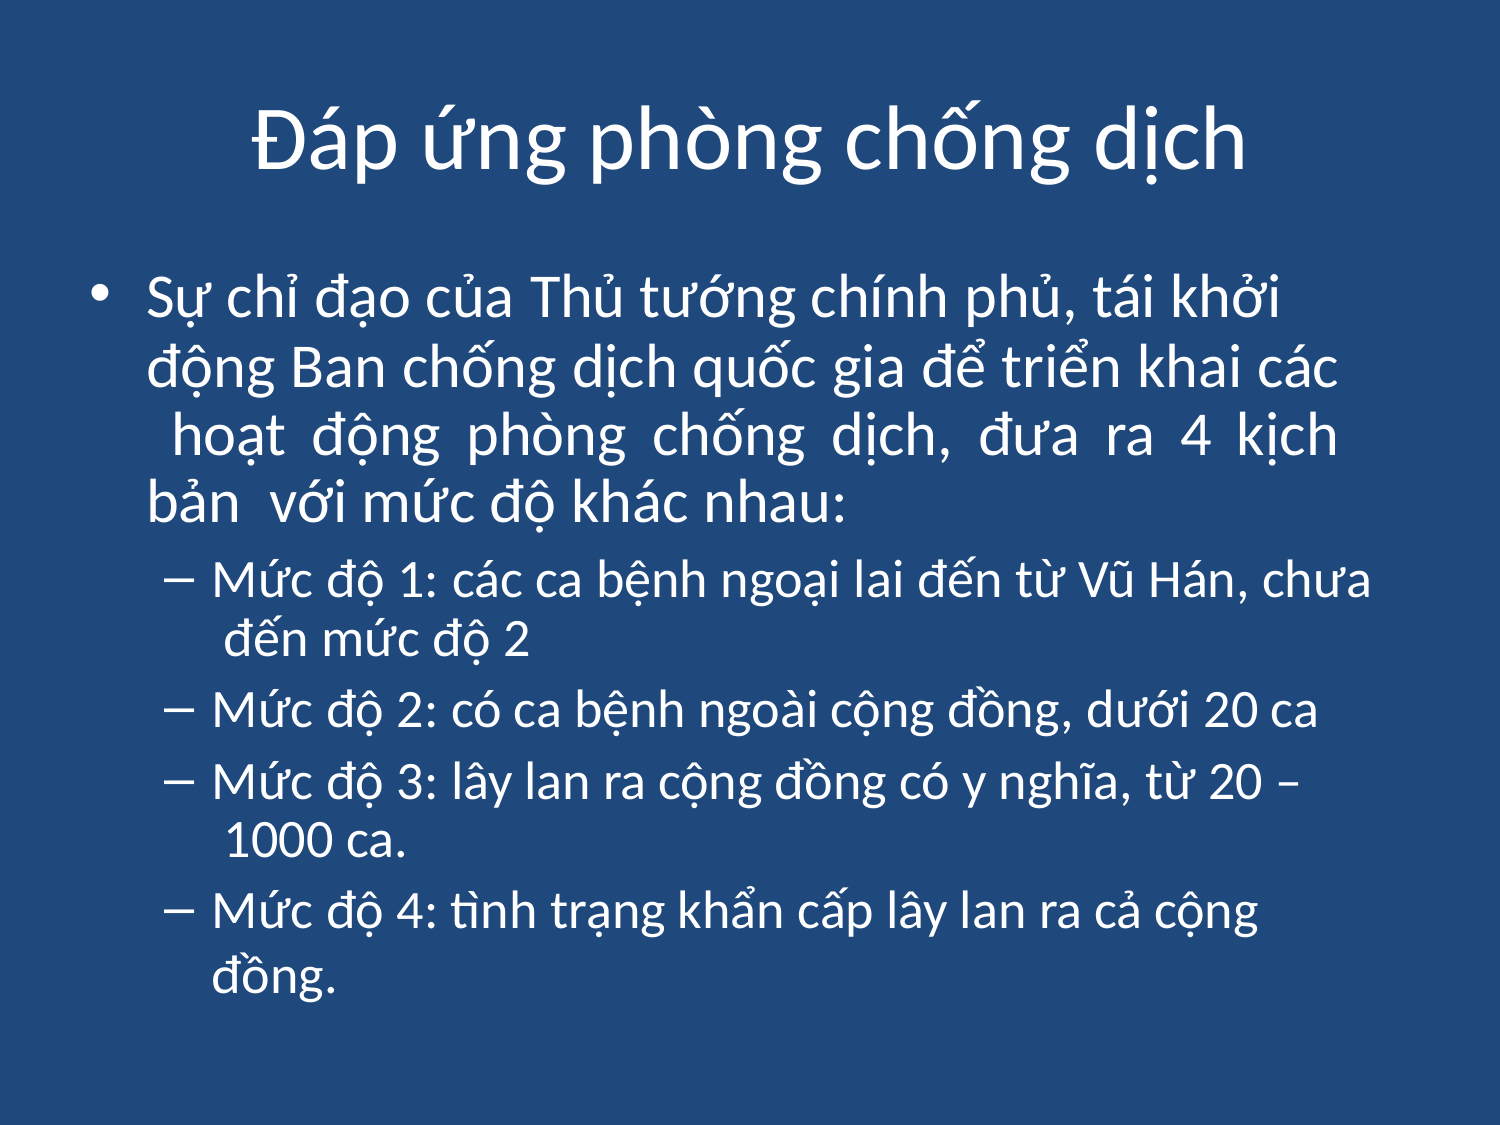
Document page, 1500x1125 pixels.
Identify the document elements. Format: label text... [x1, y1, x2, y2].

text_box Sự chỉ đạo của Thủ tướng chính phủ, tái khởi động Ban chống dịch quốc gia để triển khai các hoạt động phòng chống dịch, đưa ra 4 kịch bản với mức độ khác nhau: Mức độ 1: các ca bệnh ngoại lai đến từ Vũ Hán, chưa đến mức độ 2 Mức độ 2: có ca bệnh ngoài cộng đồng, dưới 20 ca Mức độ 3: lây lan ra cộng đồng có y nghĩa, từ 20 – 1000 ca. Mức độ 4: tình trạng khẩn cấp lây lan ra cả cộng đồng. [87, 256, 1405, 1005]
title Đáp ứng phòng chống dịch [248, 75, 1252, 256]
